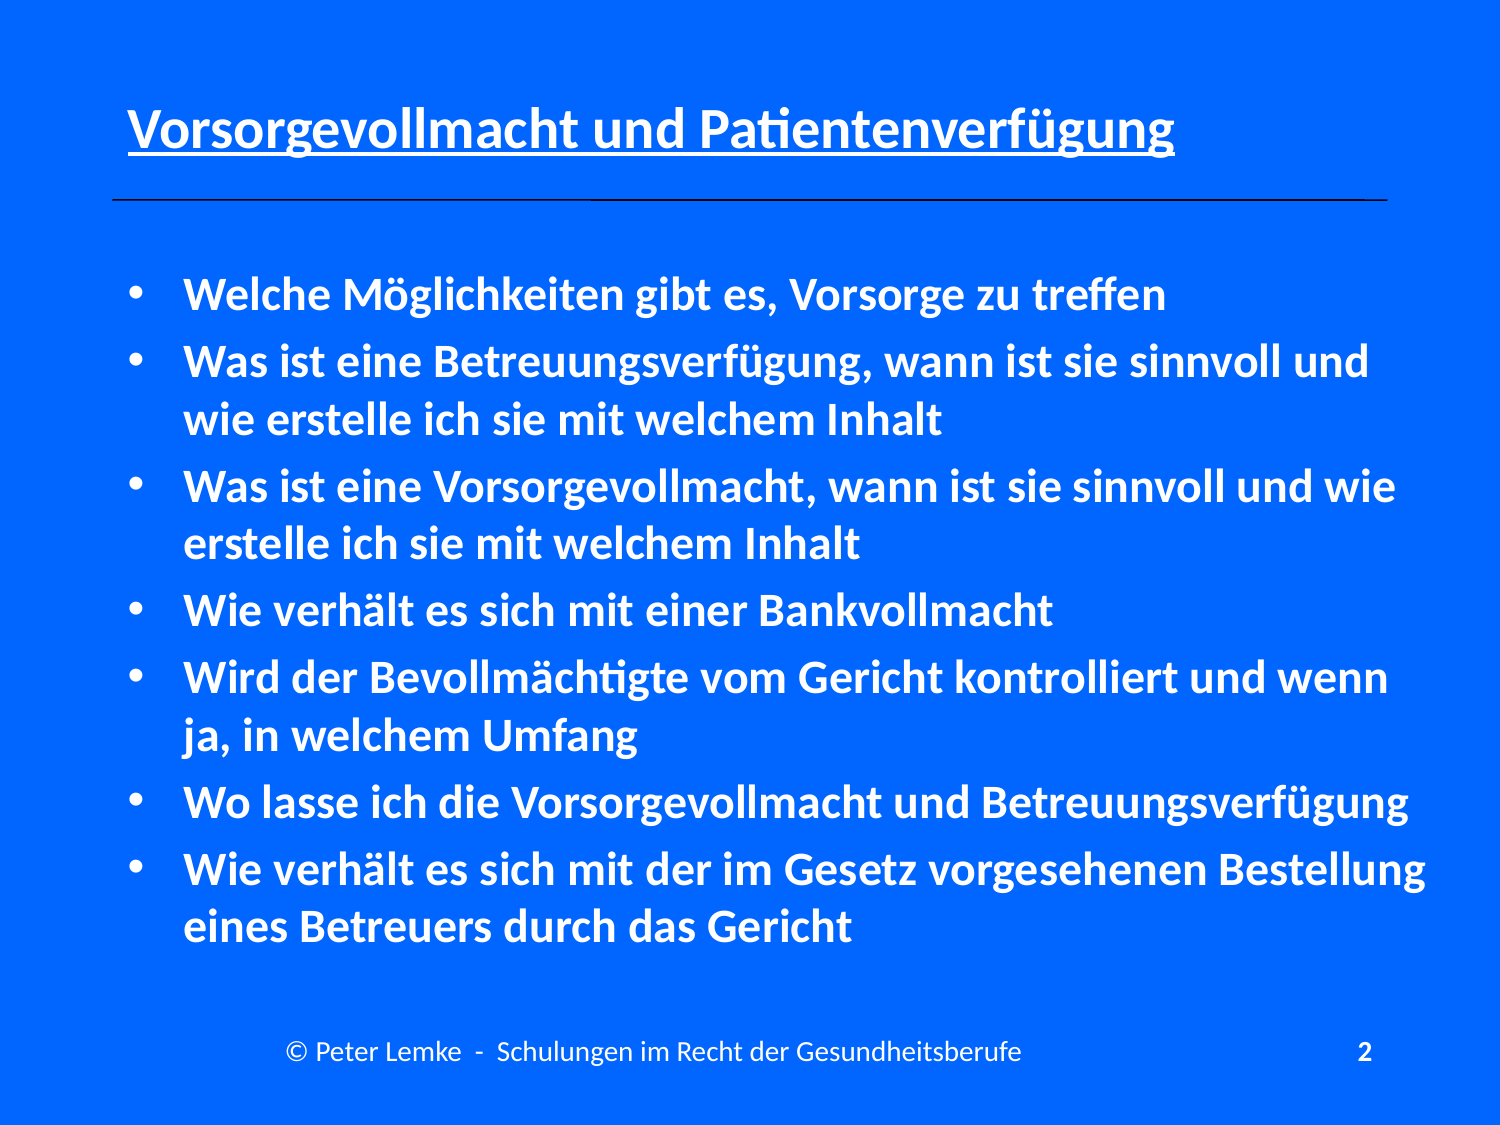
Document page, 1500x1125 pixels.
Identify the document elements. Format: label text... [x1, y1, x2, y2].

footer © Peter Lemke - Schulungen im Recht der Gesundheitsberufe [269, 1024, 1074, 1101]
slide_number 2 [1074, 1024, 1388, 1101]
title Vorsorgevollmacht und Patientenverfügung [112, 66, 1388, 185]
subtitle Welche Möglichkeiten gibt es, Vorsorge zu treffen Was ist eine Betreuungsverfügung, wann ist sie sinnvoll und wie erstelle ich sie mit welchem Inhalt Was ist eine Vorsorgevollmacht, wann ist sie sinnvoll und wie erstelle ich sie mit welchem Inhalt Wie verhält es sich mit einer Bankvollmacht Wird der Bevollmächtigte vom Gericht kontrolliert und wenn ja, in welchem Umfang Wo lasse ich die Vorsorgevollmacht und Betreuungsverfügung Wie verhält es sich mit der im Gesetz vorgesehenen Bestellung eines Betreuers durch das Gericht [112, 255, 1447, 988]
